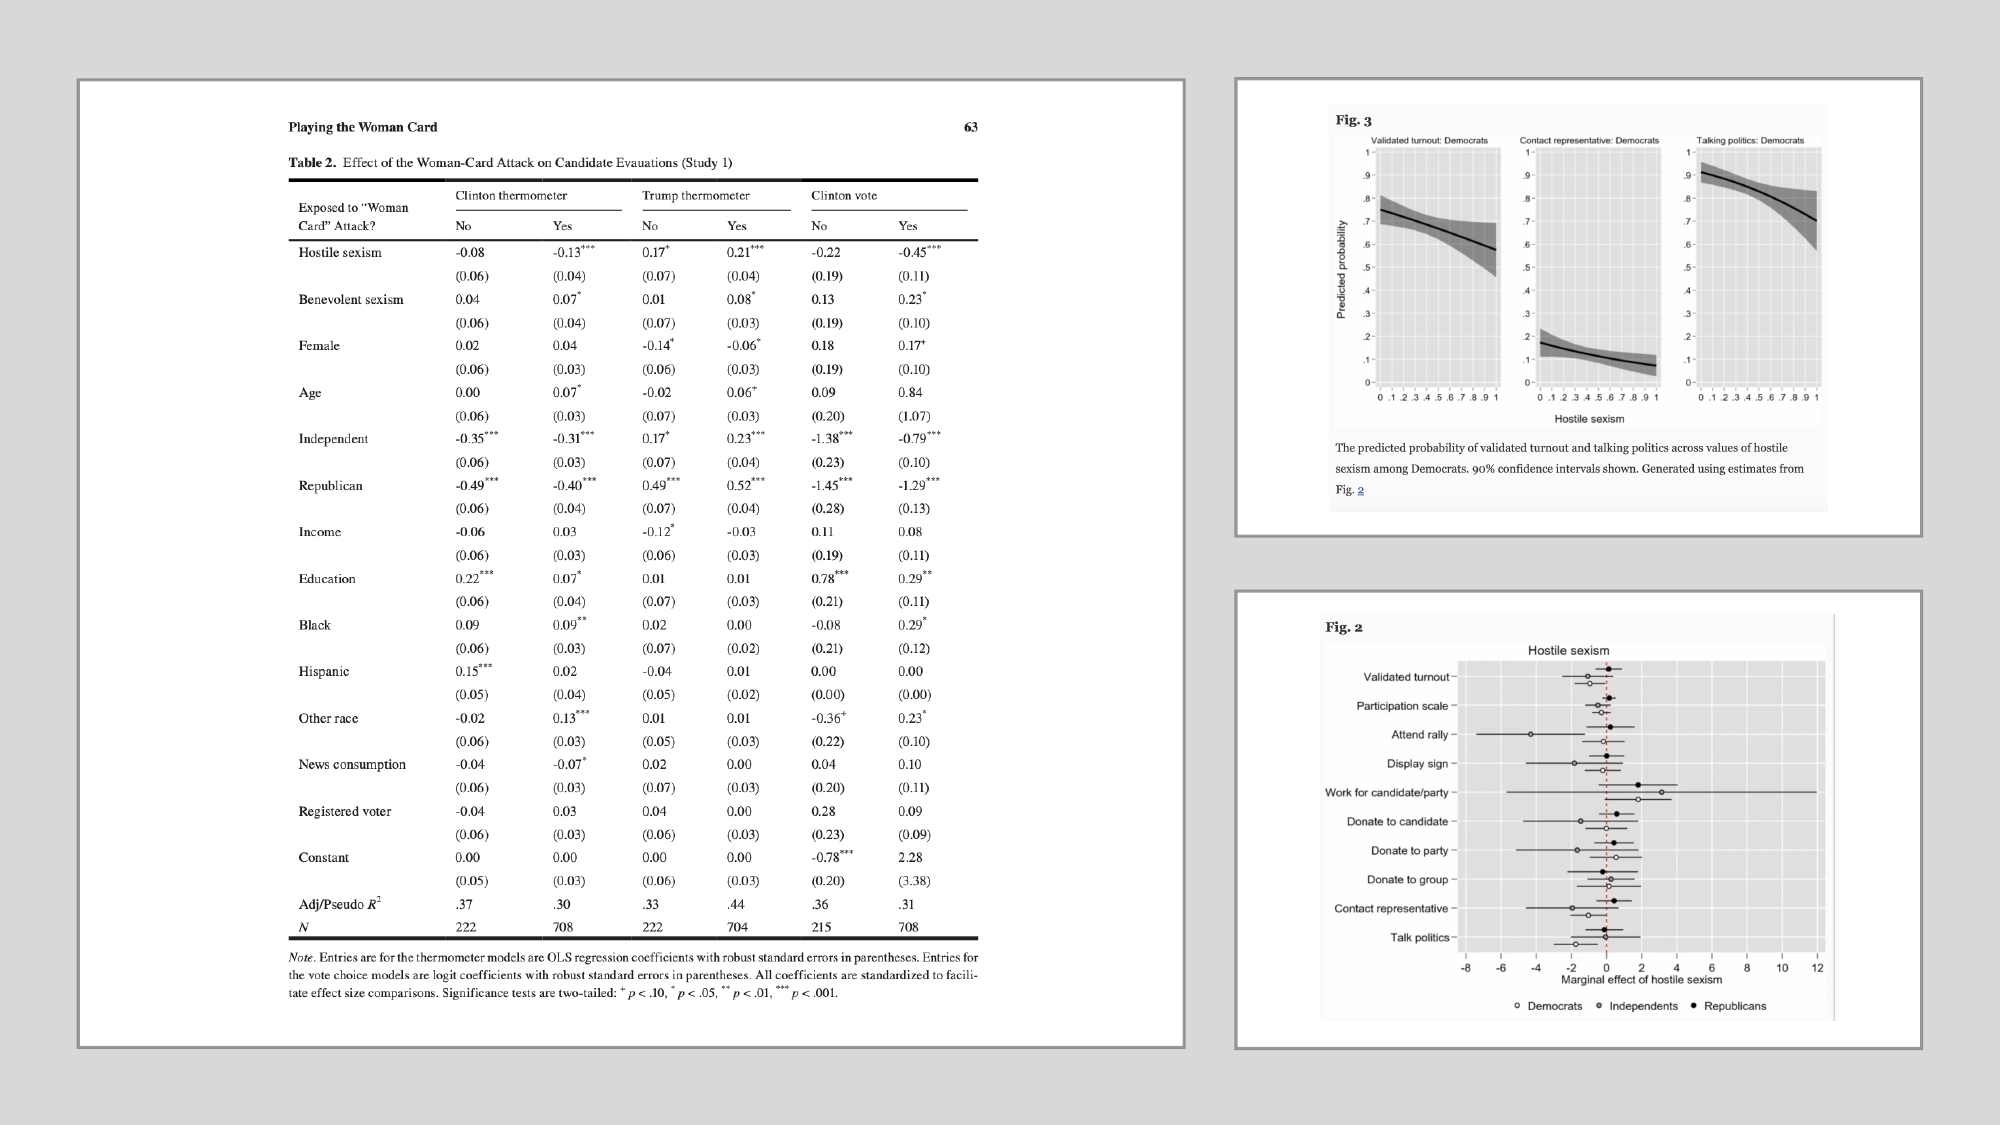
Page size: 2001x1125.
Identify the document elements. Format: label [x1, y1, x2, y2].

picture [239, 106, 1023, 1021]
picture [1329, 105, 1828, 512]
text_box [1235, 590, 1923, 1049]
text_box [0, 0, 2000, 1125]
list [1320, 614, 1837, 1021]
text_box [77, 79, 1185, 1048]
text_box [1235, 78, 1923, 537]
